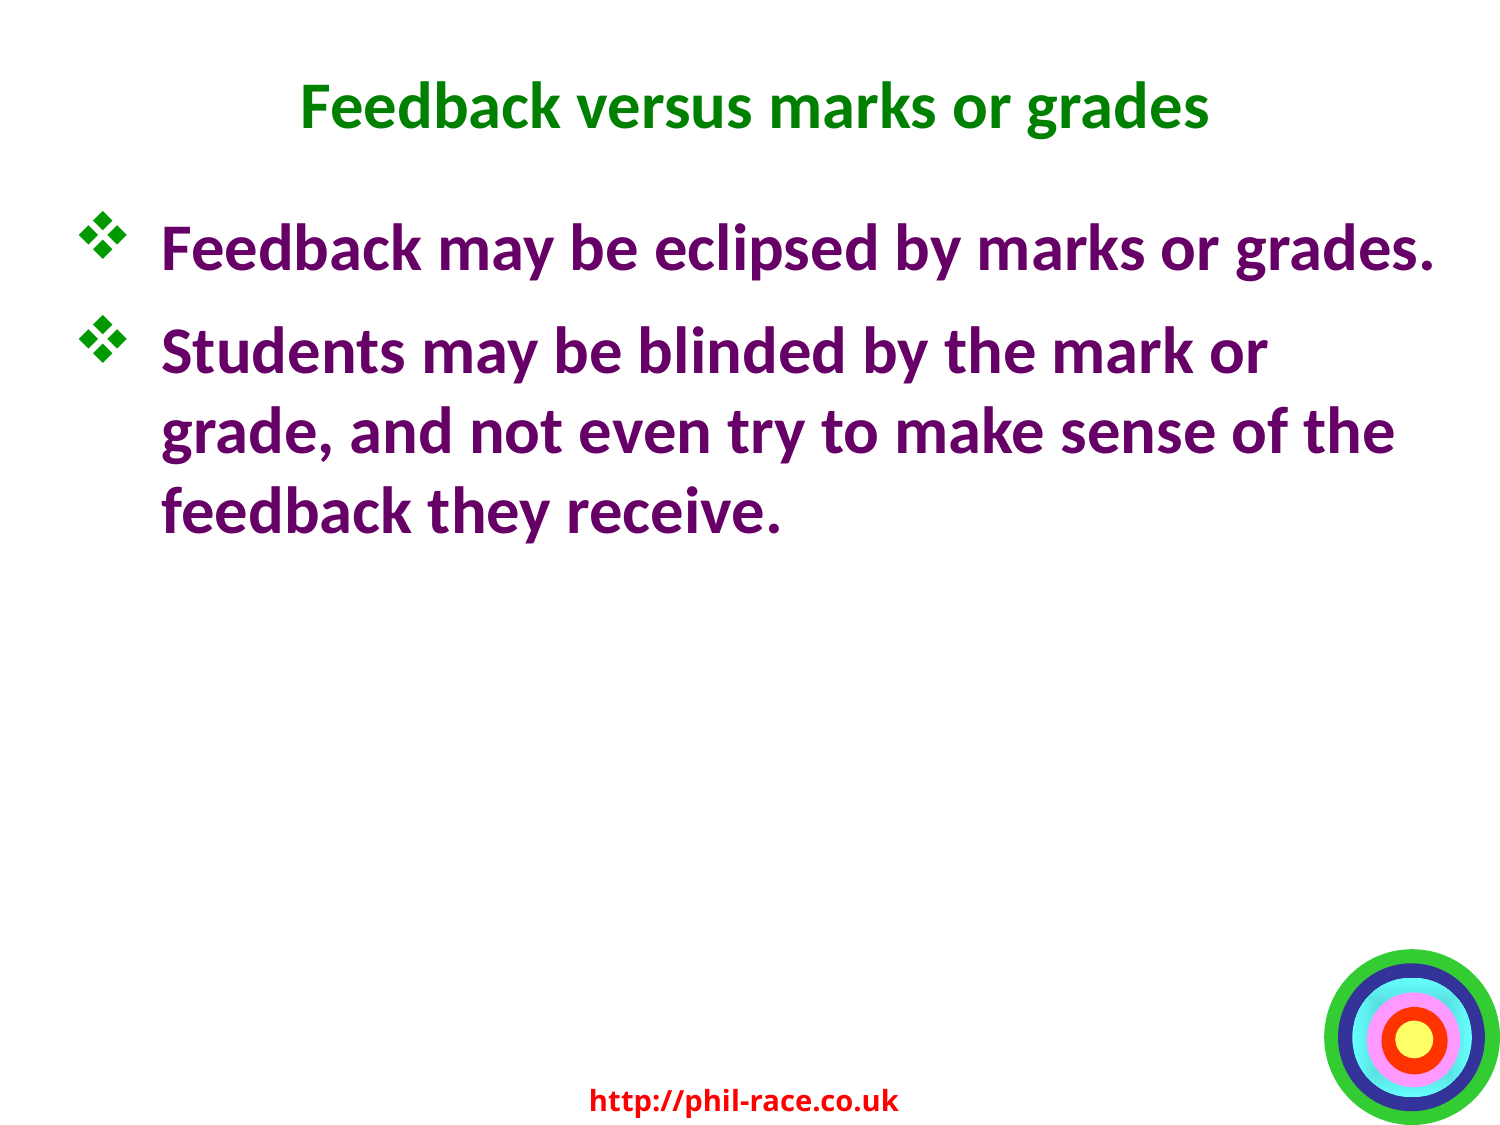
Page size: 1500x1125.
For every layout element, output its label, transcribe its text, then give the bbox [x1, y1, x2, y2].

title Feedback versus marks or grades [40, 30, 1471, 185]
list Feedback may be eclipsed by marks or grades. Students may be blinded by the mark or grade, and not even try to make sense of the feedback they receive. [58, 196, 1471, 963]
